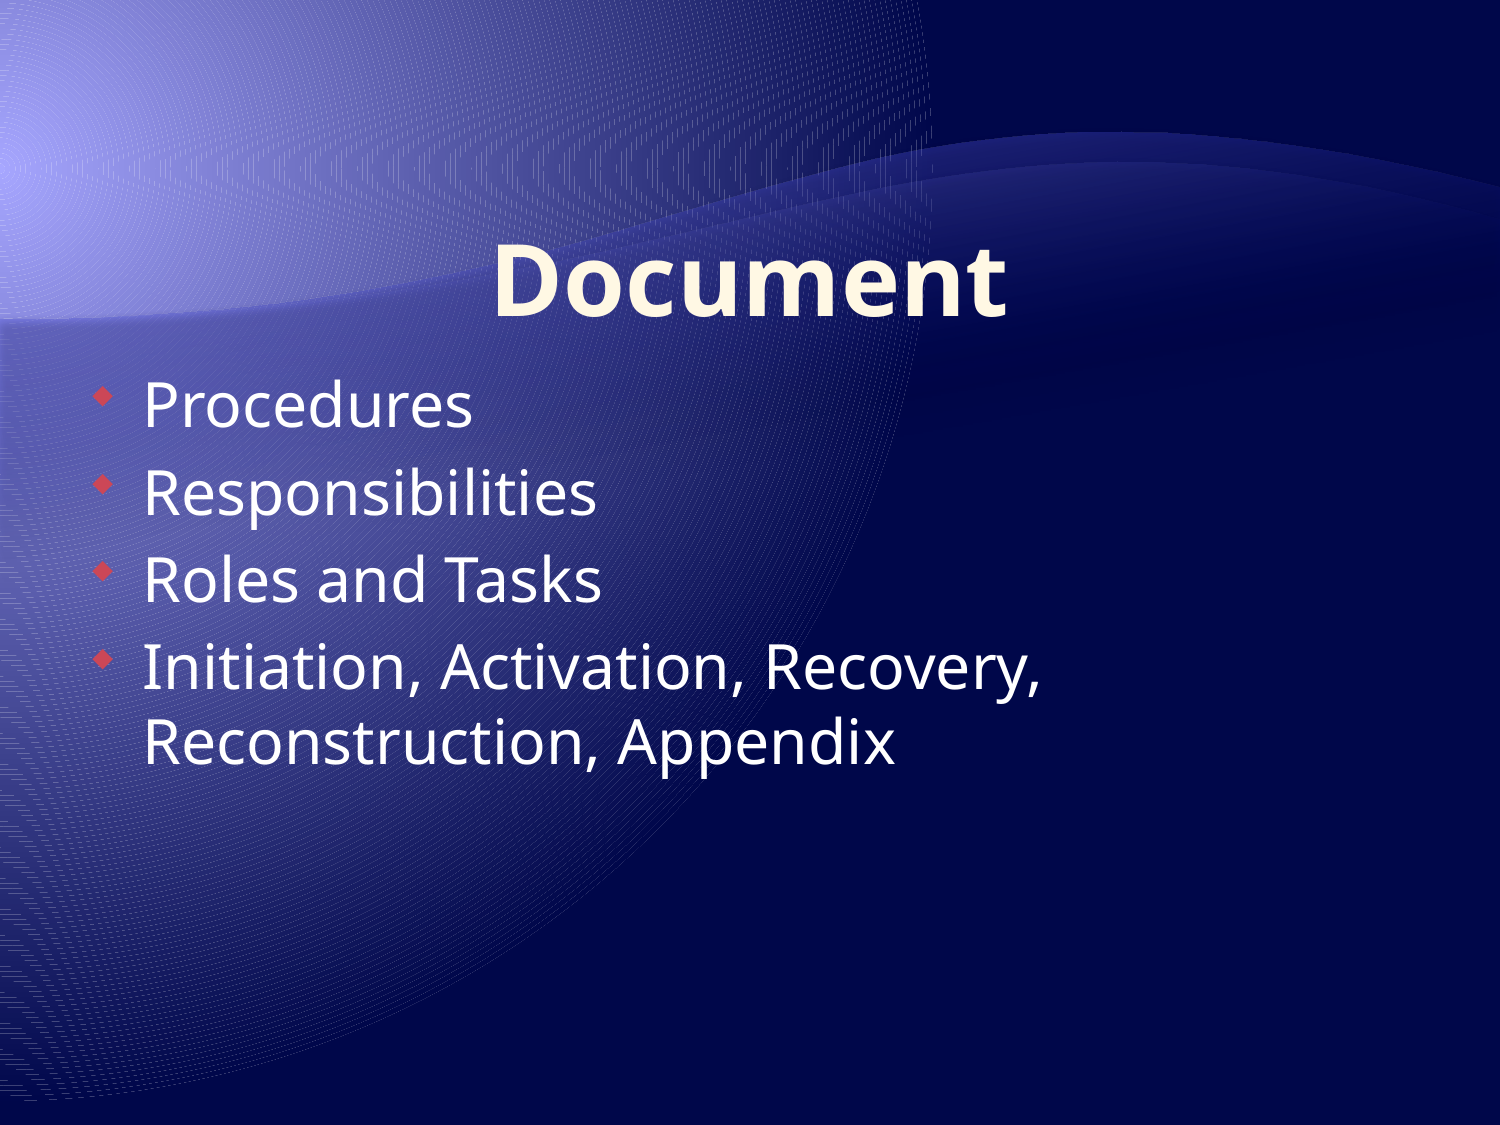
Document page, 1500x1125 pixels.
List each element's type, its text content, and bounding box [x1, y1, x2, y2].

list Procedures Responsibilities Roles and Tasks Initiation, Activation, Recovery, Reconstruction, Appendix [75, 357, 1425, 1033]
title Document [75, 87, 1425, 338]
